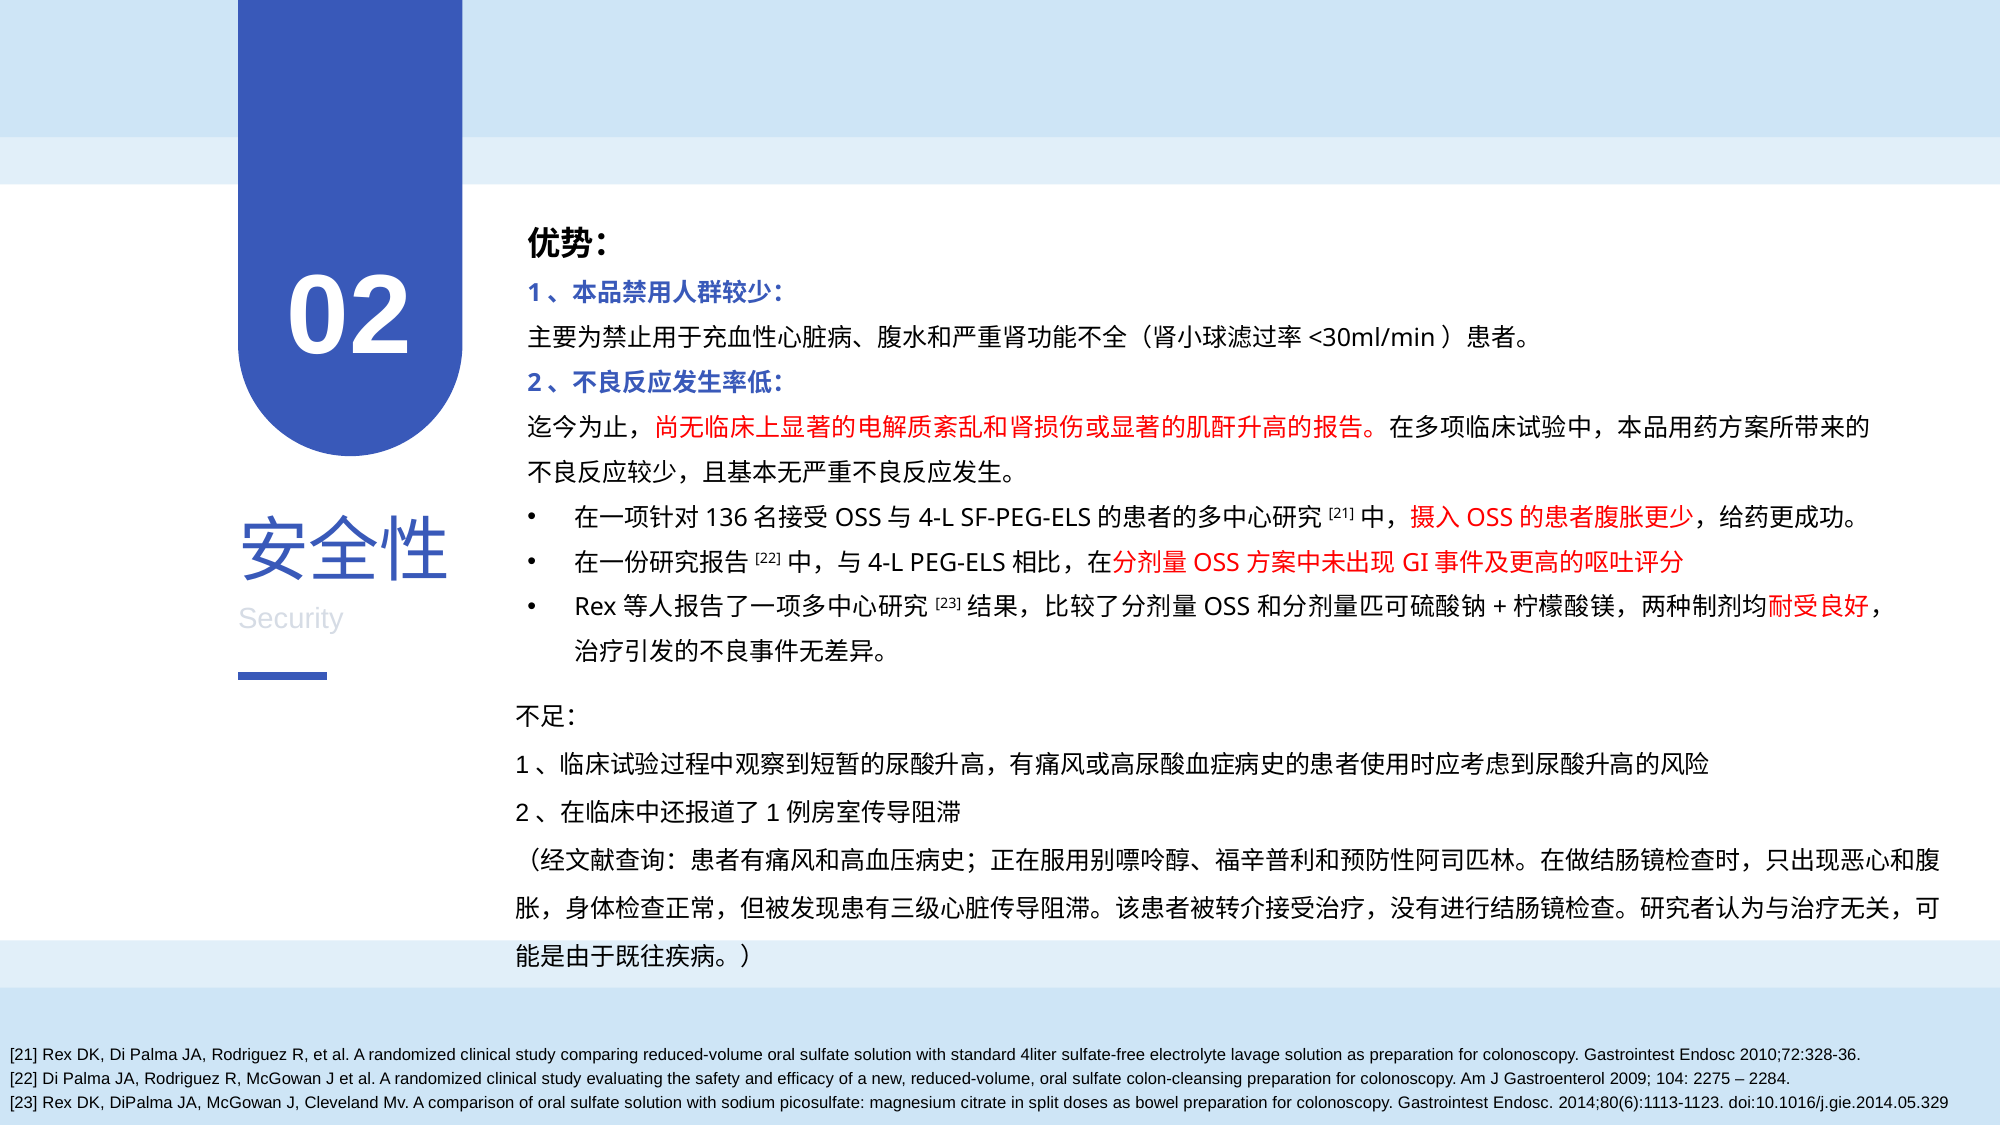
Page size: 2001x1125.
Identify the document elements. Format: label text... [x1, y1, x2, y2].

text_box 优势： 1、本品禁用人群较少： 主要为禁止用于充血性心脏病、腹水和严重肾功能不全（肾小球滤过率<30ml/min）患者。 2、不良反应发生率低： 迄今为止，尚无临床上显著的电解质紊乱和肾损伤或显著的肌酐升高的报告。在多项临床试验中，本品用药方案所带来的不良反应较少，且基本无严重不良反应发生。 在一项针对136名接受OSS与4-L SF-PEG-ELS的患者的多中心研究[21]中，摄入OSS的患者腹胀更少，给药更成功。 在一份研究报告[22]中，与4-L PEG-ELS相比，在分剂量OSS方案中未出现GI事件及更高的呕吐评分 Rex等人报告了一项多中心研究[23]结果，比较了分剂量OSS和分剂量匹可硫酸钠+柠檬酸镁，两种制剂均耐受良好，治疗引发的不良事件无差异。 [527, 201, 1871, 666]
list Security [238, 603, 527, 636]
list 02 [251, 256, 447, 380]
text_box 不足： 1、临床试验过程中观察到短暂的尿酸升高，有痛风或高尿酸血症病史的患者使用时应考虑到尿酸升高的风险 2、在临床中还报道了1例房室传导阻滞 （经文献查询：患者有痛风和高血压病史；正在服用别嘌呤醇、福辛普利和预防性阿司匹林。在做结肠镜检查时，只出现恶心和腹胀，身体检查正常，但被发现患有三级心脏传导阻滞。该患者被转介接受治疗，没有进行结肠镜检查。研究者认为与治疗无关，可能是由于既往疾病。） [515, 682, 1951, 1006]
text_box [21] Rex DK, Di Palma JA, Rodriguez R, et al. A randomized clinical study comparing reduced-volume oral sulfate solution with standard 4liter sulfate-free electrolyte lavage solution as preparation for colonoscopy. Gastrointest Endosc 2010;72:328-36. [22] Di Palma JA, Rodriguez R, McGowan J et al. A randomized clinical study evaluating the safety and efficacy of a new, reduced-volume, oral sulfate colon-cleansing preparation for colonoscopy. Am J Gastroenterol 2009; 104: 2275 – 2284. [23] Rex DK, DiPalma JA, McGowan J, Cleveland Mv. A comparison of oral sulfate solution with sodium picosulfate: magnesium citrate in split doses as bowel preparation for colonoscopy. Gastrointest Endosc. 2014;80(6):1113-1123. doi:10.1016/j.gie.2014.05.329 [9, 1039, 1991, 1112]
list 安全性 [238, 514, 527, 592]
